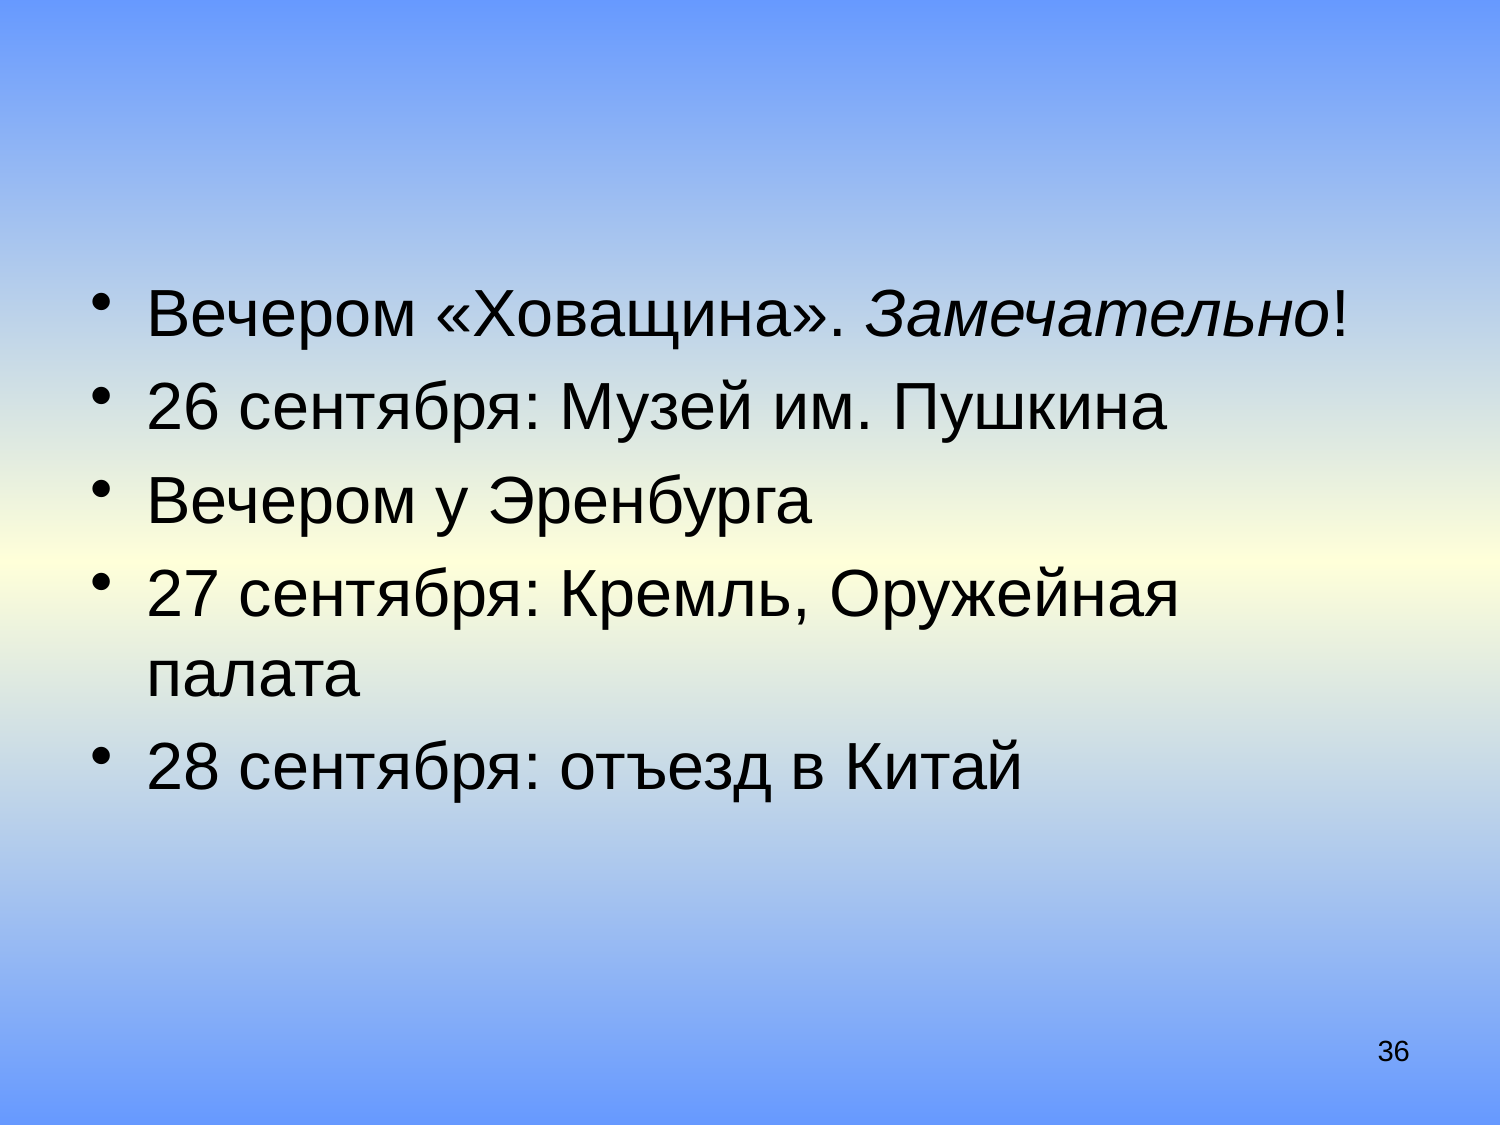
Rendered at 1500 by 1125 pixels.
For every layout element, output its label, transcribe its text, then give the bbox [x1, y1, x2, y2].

slide_number 36 [1074, 1024, 1425, 1103]
list Вечером «Ховащина». Замечательно! 26 сентября: Музей им. Пушкина Вечером у Эренбурга 27 сентября: Кремль, Оружейная палата 28 сентября: отъезд в Китай [75, 262, 1425, 1005]
